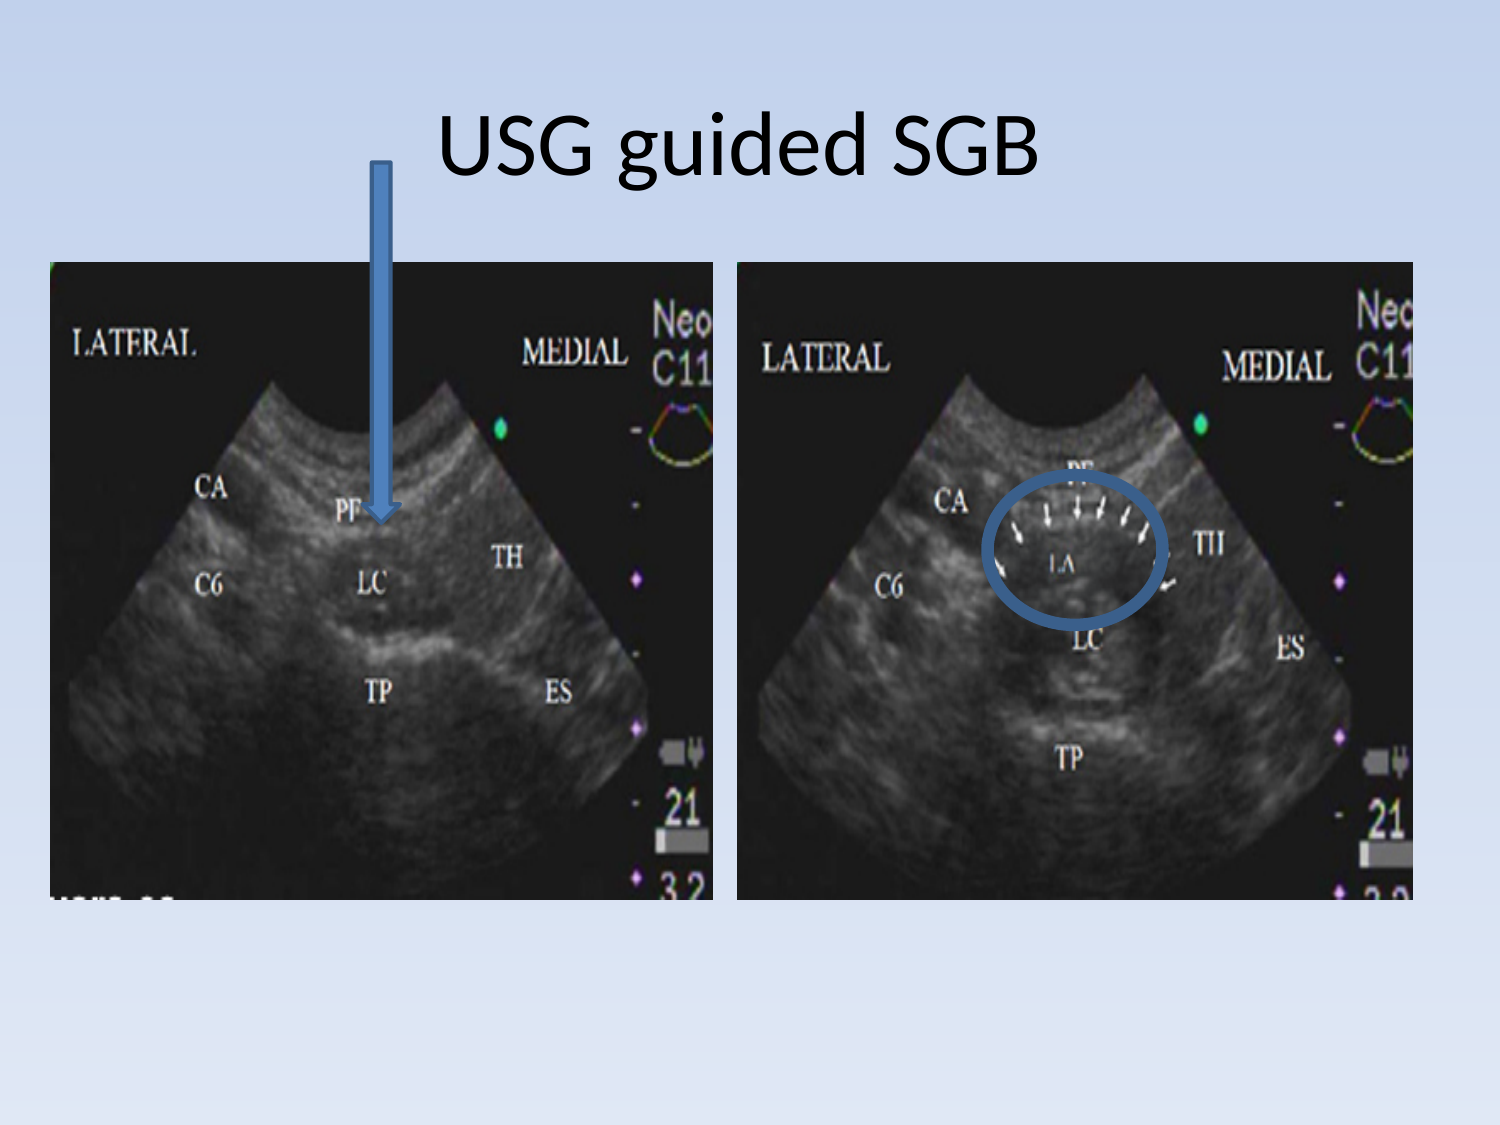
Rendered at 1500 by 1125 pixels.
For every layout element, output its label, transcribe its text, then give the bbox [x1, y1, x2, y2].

picture [737, 262, 1413, 901]
text_box [369, 160, 393, 260]
title USG guided SGB [74, 44, 1426, 233]
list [49, 262, 713, 901]
